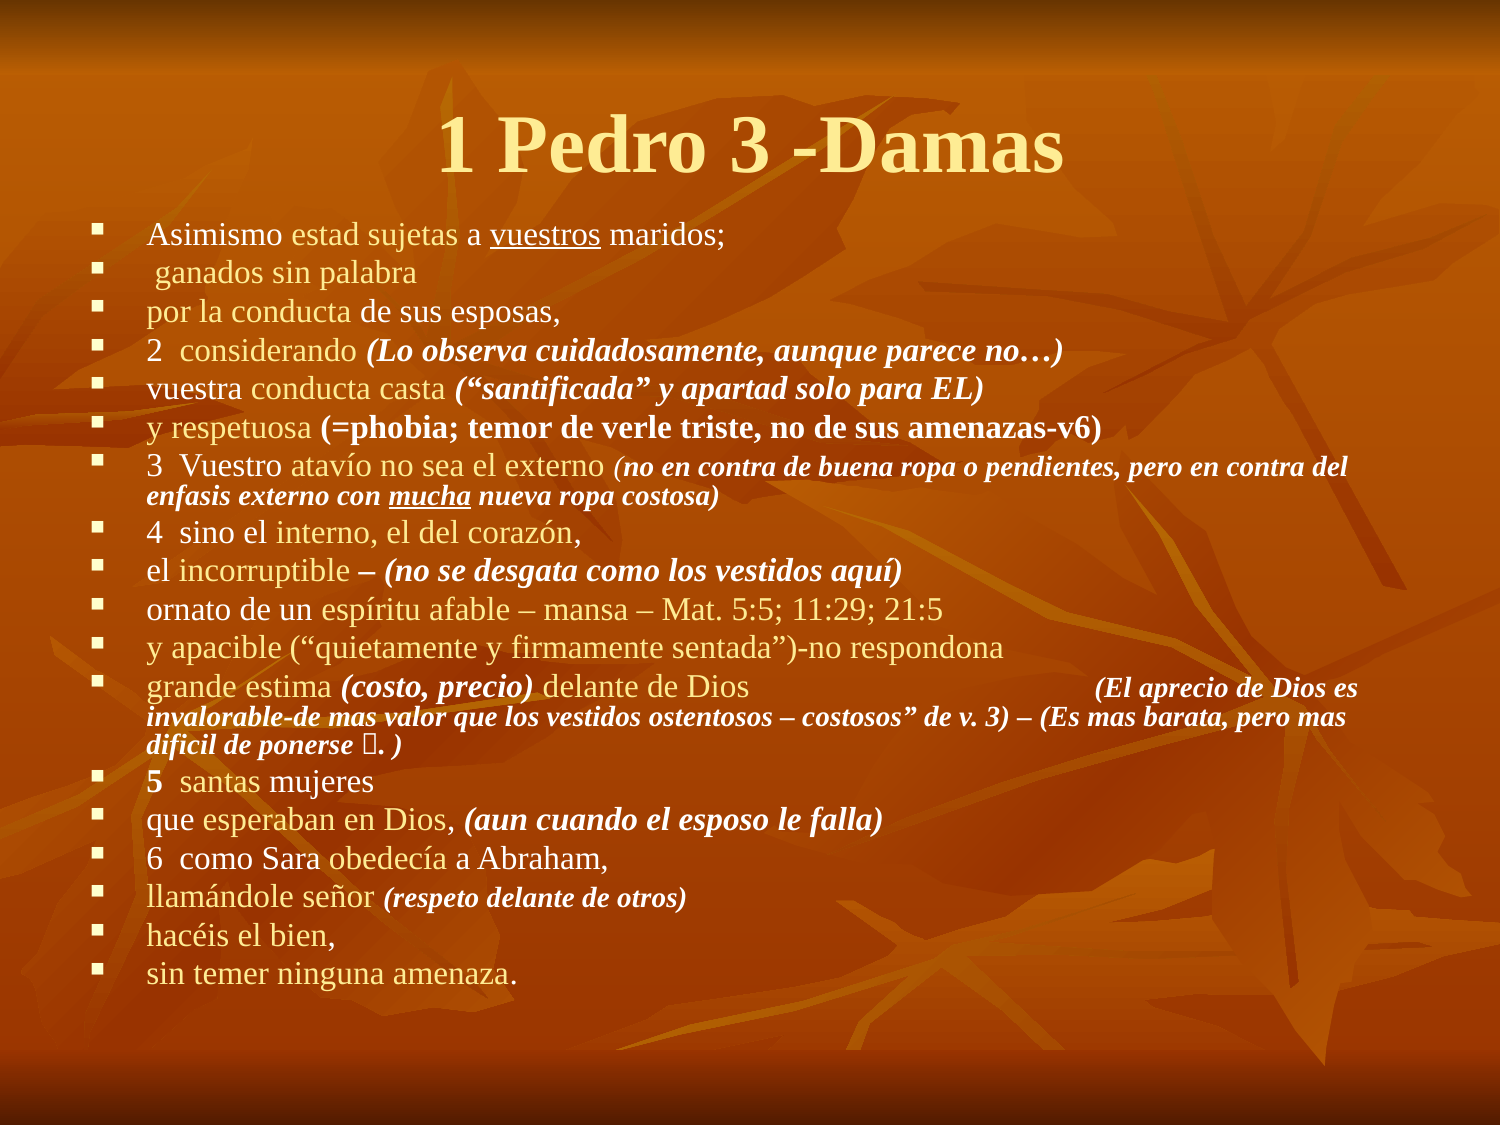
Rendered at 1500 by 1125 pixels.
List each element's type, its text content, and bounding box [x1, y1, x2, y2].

title 1 Pedro 3 -Damas [75, 45, 1425, 212]
list Asimismo estad sujetas a vuestros maridos; ganados sin palabra por la conducta de sus esposas, 2 considerando (Lo observa cuidadosamente, aunque parece no…) vuestra conducta casta (“santificada” y apartad solo para EL) y respetuosa (=phobia; temor de verle triste, no de sus amenazas-v6) 3 Vuestro atavío no sea el externo (no en contra de buena ropa o pendientes, pero en contra del enfasis externo con mucha nueva ropa costosa) 4 sino el interno, el del corazón, el incorruptible – (no se desgata como los vestidos aquí) ornato de un espíritu afable – mansa – Mat. 5:5; 11:29; 21:5 y apacible (“quietamente y firmamente sentada”)-no respondona grande estima (costo, precio) delante de Dios (El aprecio de Dios es invalorable-de mas valor que los vestidos ostentosos – costosos” de v. 3) – (Es mas barata, pero mas dificil de ponerse . ) 5 santas mujeres que esperaban en Dios, (aun cuando el esposo le falla) 6 como Sara obedecía a Abraham, llamándole señor (respeto delante de otros) hacéis el bien, sin temer ninguna amenaza. [75, 212, 1425, 1075]
